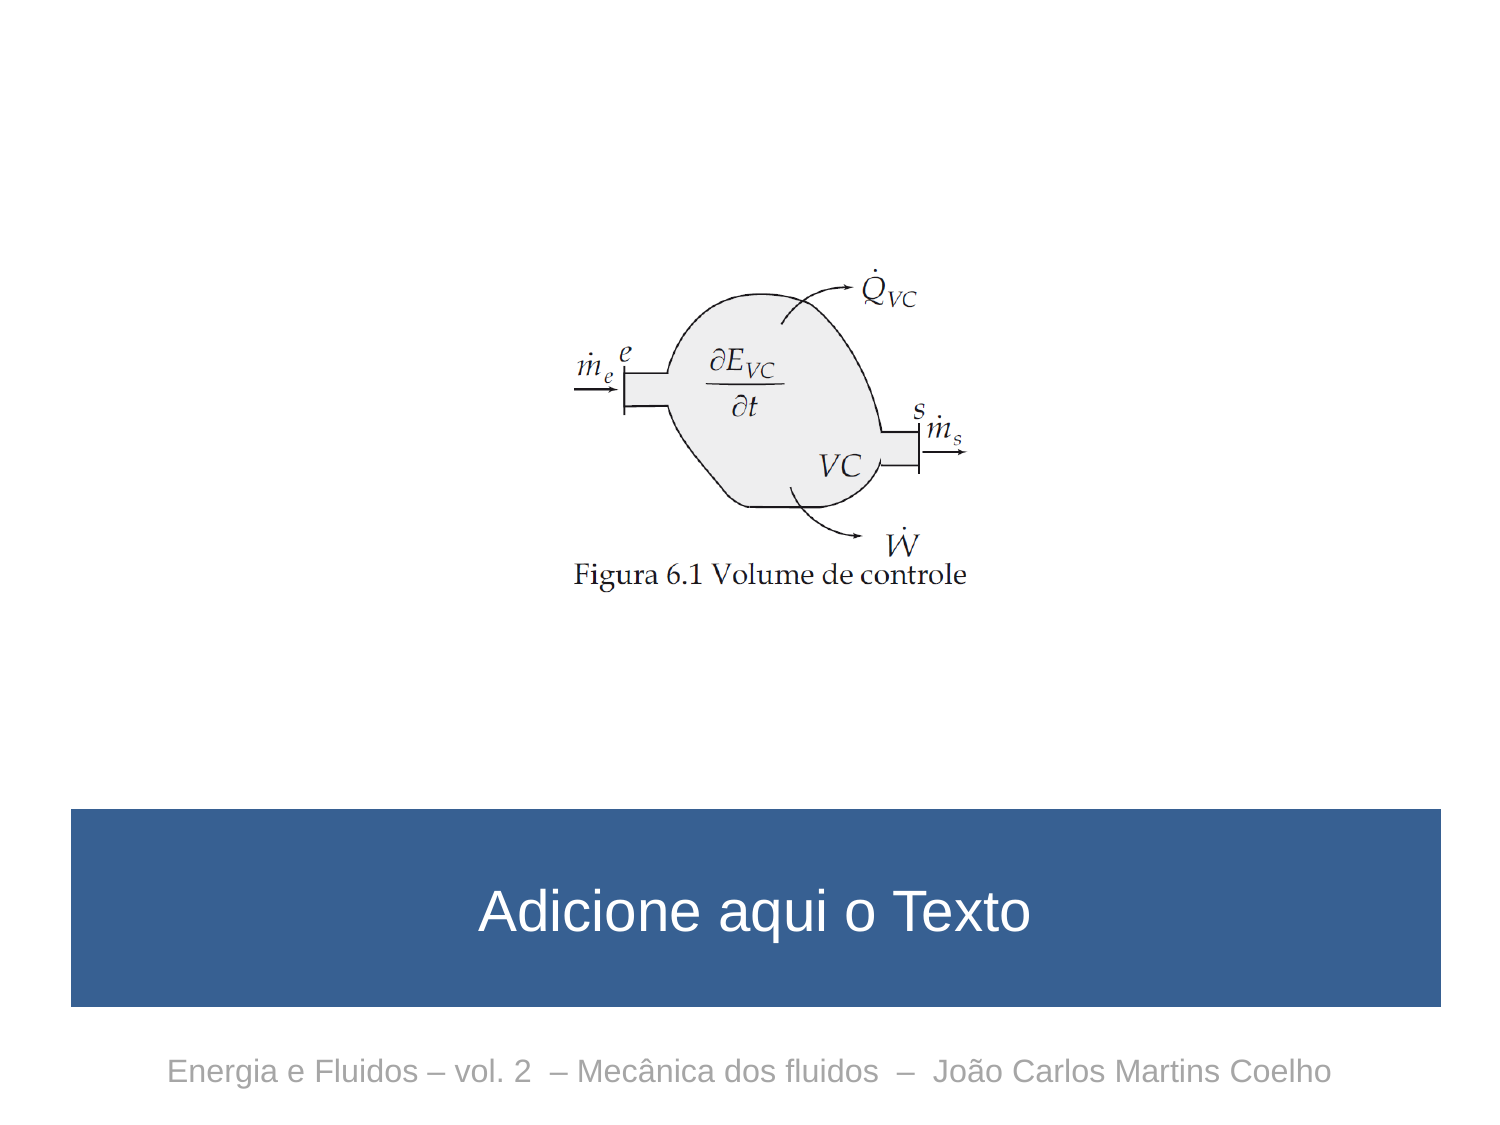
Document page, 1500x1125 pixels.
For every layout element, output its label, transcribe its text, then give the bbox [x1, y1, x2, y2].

footer Energia e Fluidos – vol. 2 – Mecânica dos fluidos – João Carlos Martins Coelho [0, 1042, 1500, 1103]
text_box Adicione aqui o Texto [70, 808, 1442, 1008]
picture [462, 243, 1038, 611]
